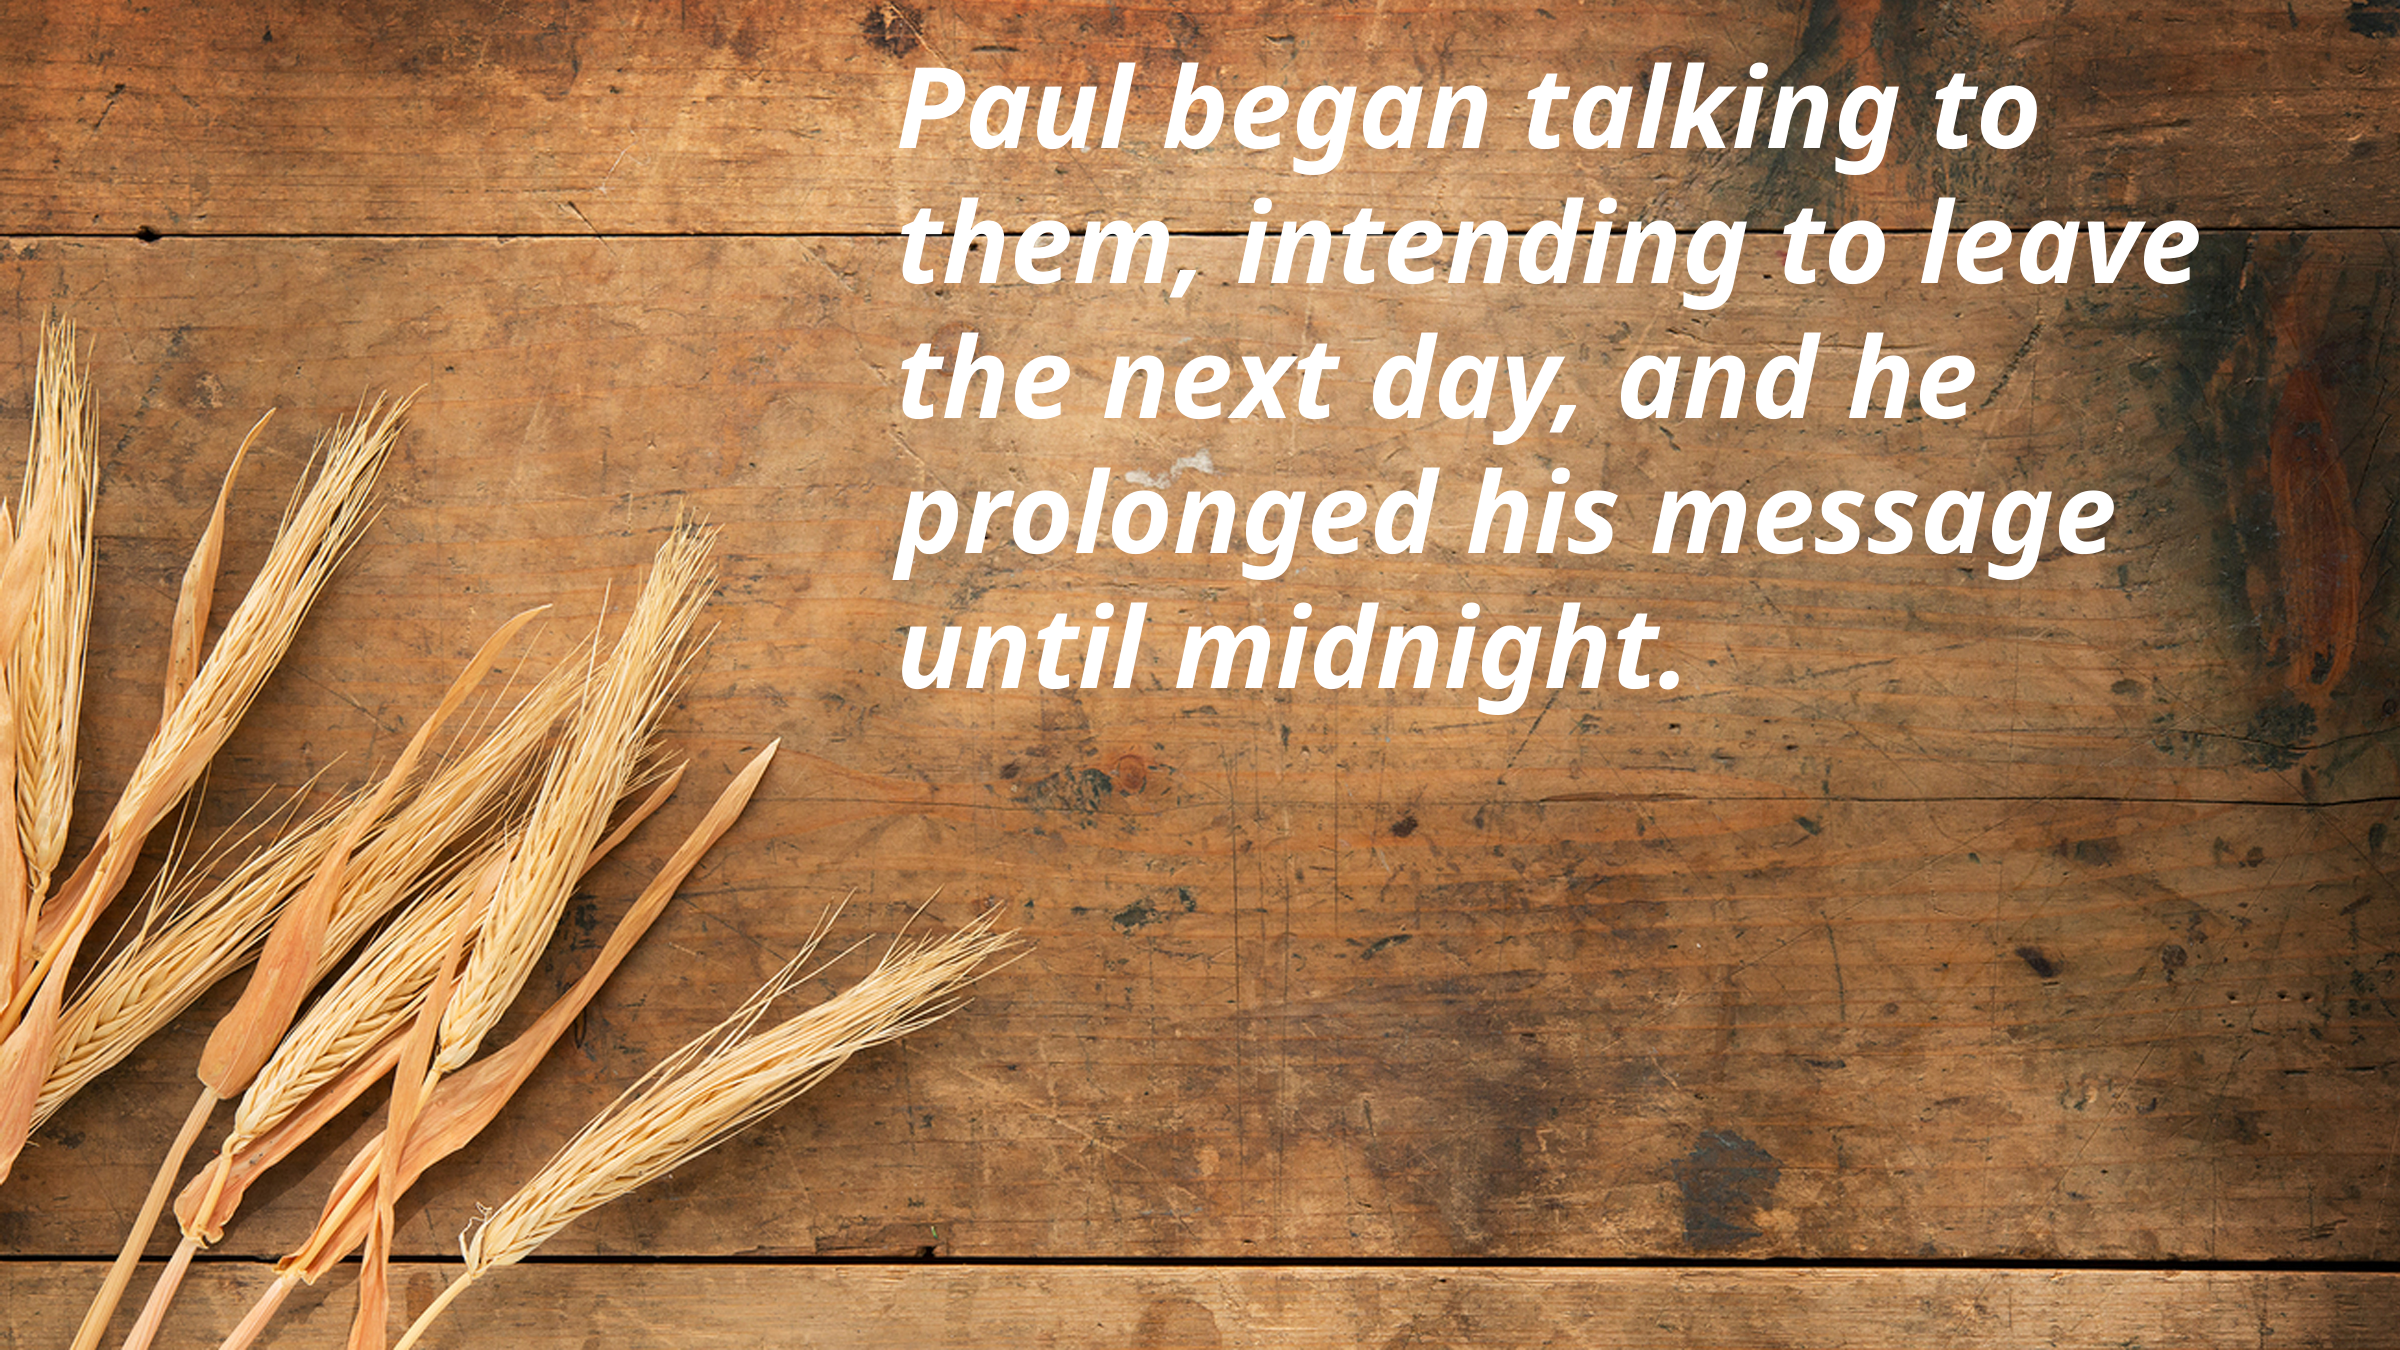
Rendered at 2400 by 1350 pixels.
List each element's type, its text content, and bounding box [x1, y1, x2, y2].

picture [0, 0, 2400, 1350]
list Paul began talking to them, intending to leave the next day, and he prolonged his message until midnight. [875, 24, 2375, 1350]
